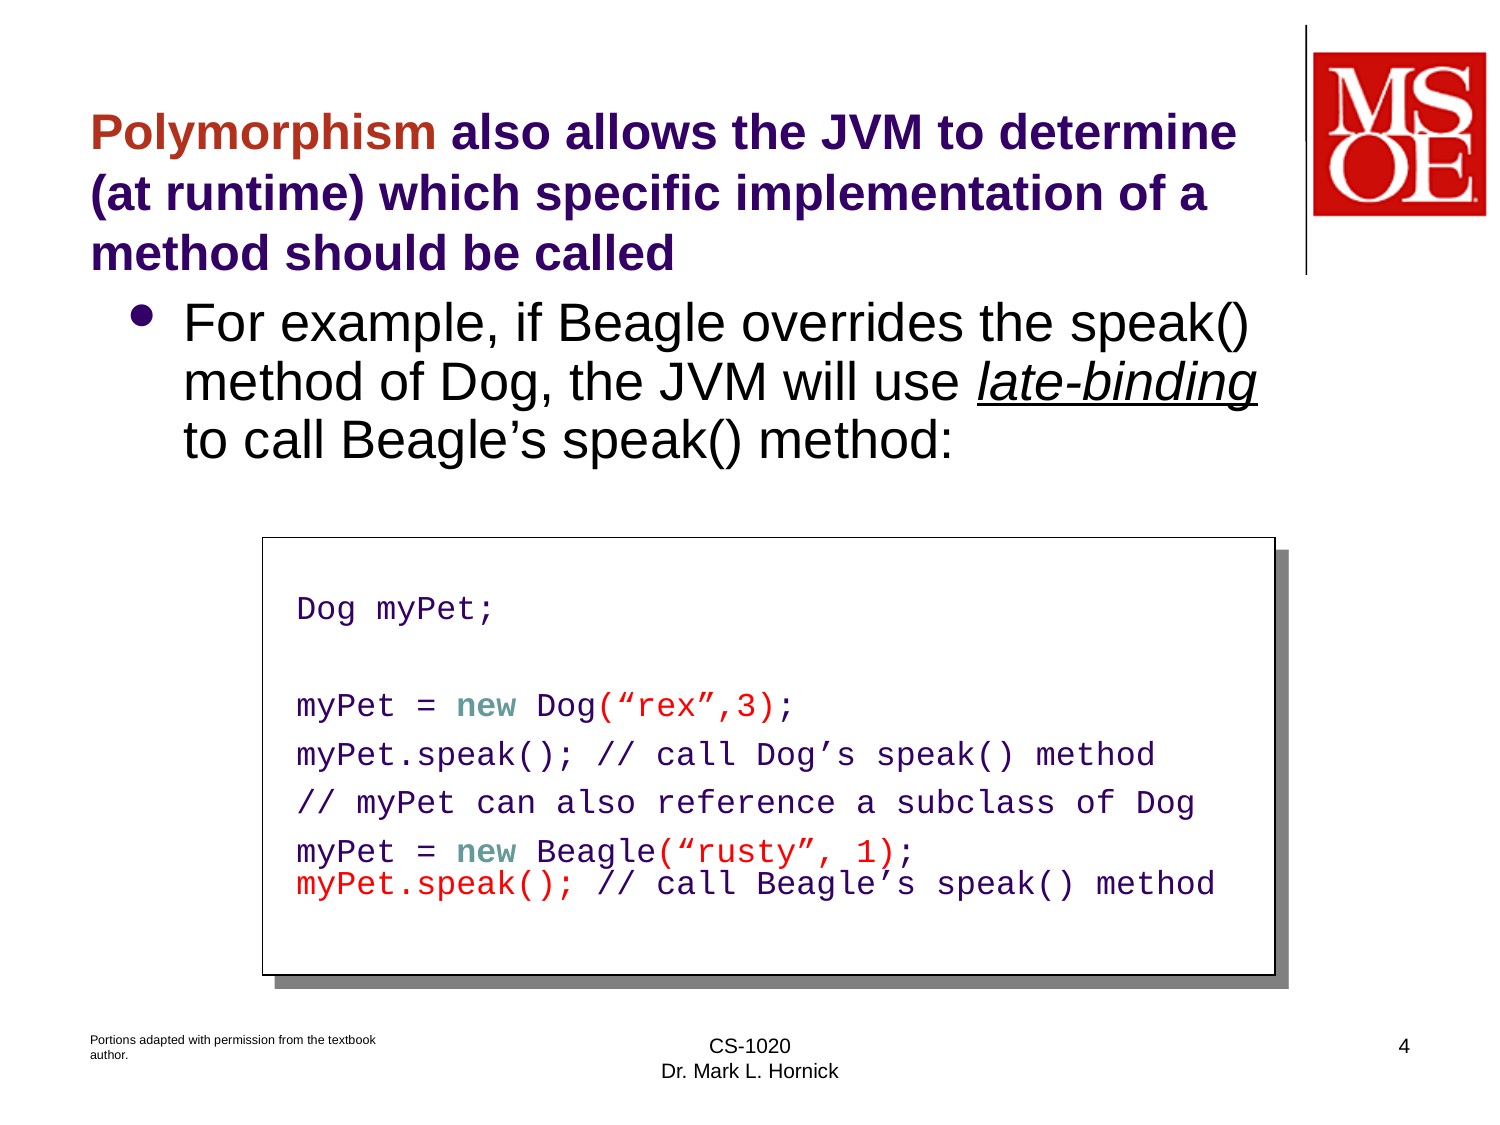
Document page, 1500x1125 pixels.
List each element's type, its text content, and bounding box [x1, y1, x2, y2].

picture [1313, 37, 1488, 232]
list For example, if Beagle overrides the speak() method of Dog, the JVM will use late-binding to call Beagle’s speak() method: [112, 287, 1326, 476]
slide_number Portions adapted with permission from the textbook author. [74, 1024, 426, 1101]
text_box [262, 537, 1276, 976]
footer CS-1020 Dr. Mark L. Hornick [512, 1024, 988, 1101]
title Polymorphism also allows the JVM to determine (at runtime) which specific implementation of a method should be called [74, 19, 1313, 288]
slide_number 4 [1074, 1024, 1426, 1101]
